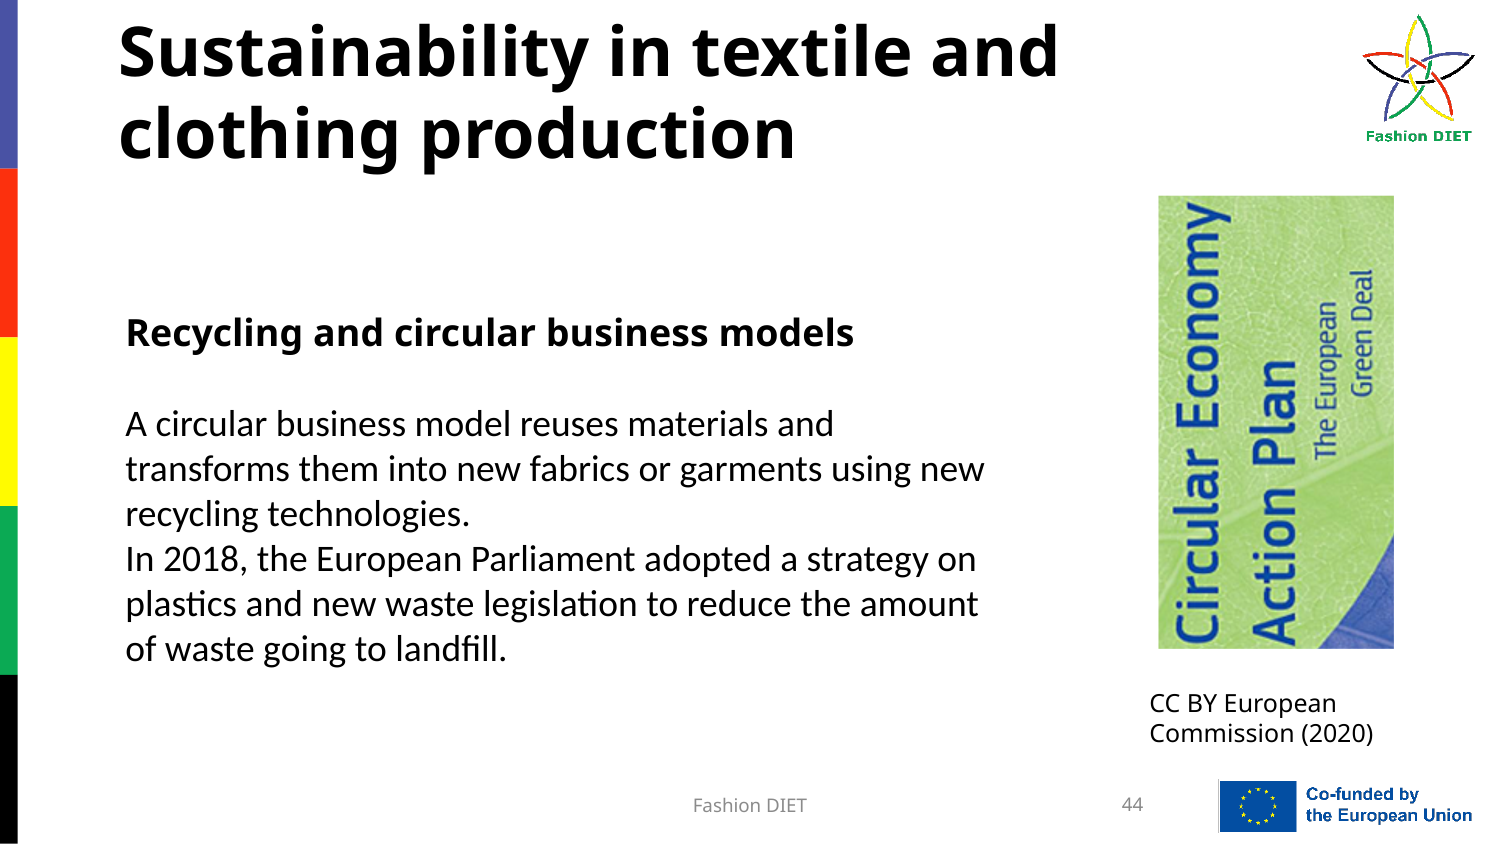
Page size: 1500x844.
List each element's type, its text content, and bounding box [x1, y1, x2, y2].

slide_number 44 [820, 783, 1159, 829]
picture [1216, 777, 1491, 835]
picture [1049, 196, 1500, 648]
footer Fashion DIET [496, 782, 1004, 828]
text_box CC BY European Commission (2020) [1134, 679, 1418, 755]
picture [1358, 14, 1480, 151]
text_box Sustainability in textile and clothing production [103, 0, 1108, 180]
text_box Recycling and circular business models A circular business model reuses materials and transforms them into new fabrics or garments using new recycling technologies. In 2018, the European Parliament adopted a strategy on plastics and new waste legislation to reduce the amount of waste going to landfill. [110, 301, 1021, 722]
